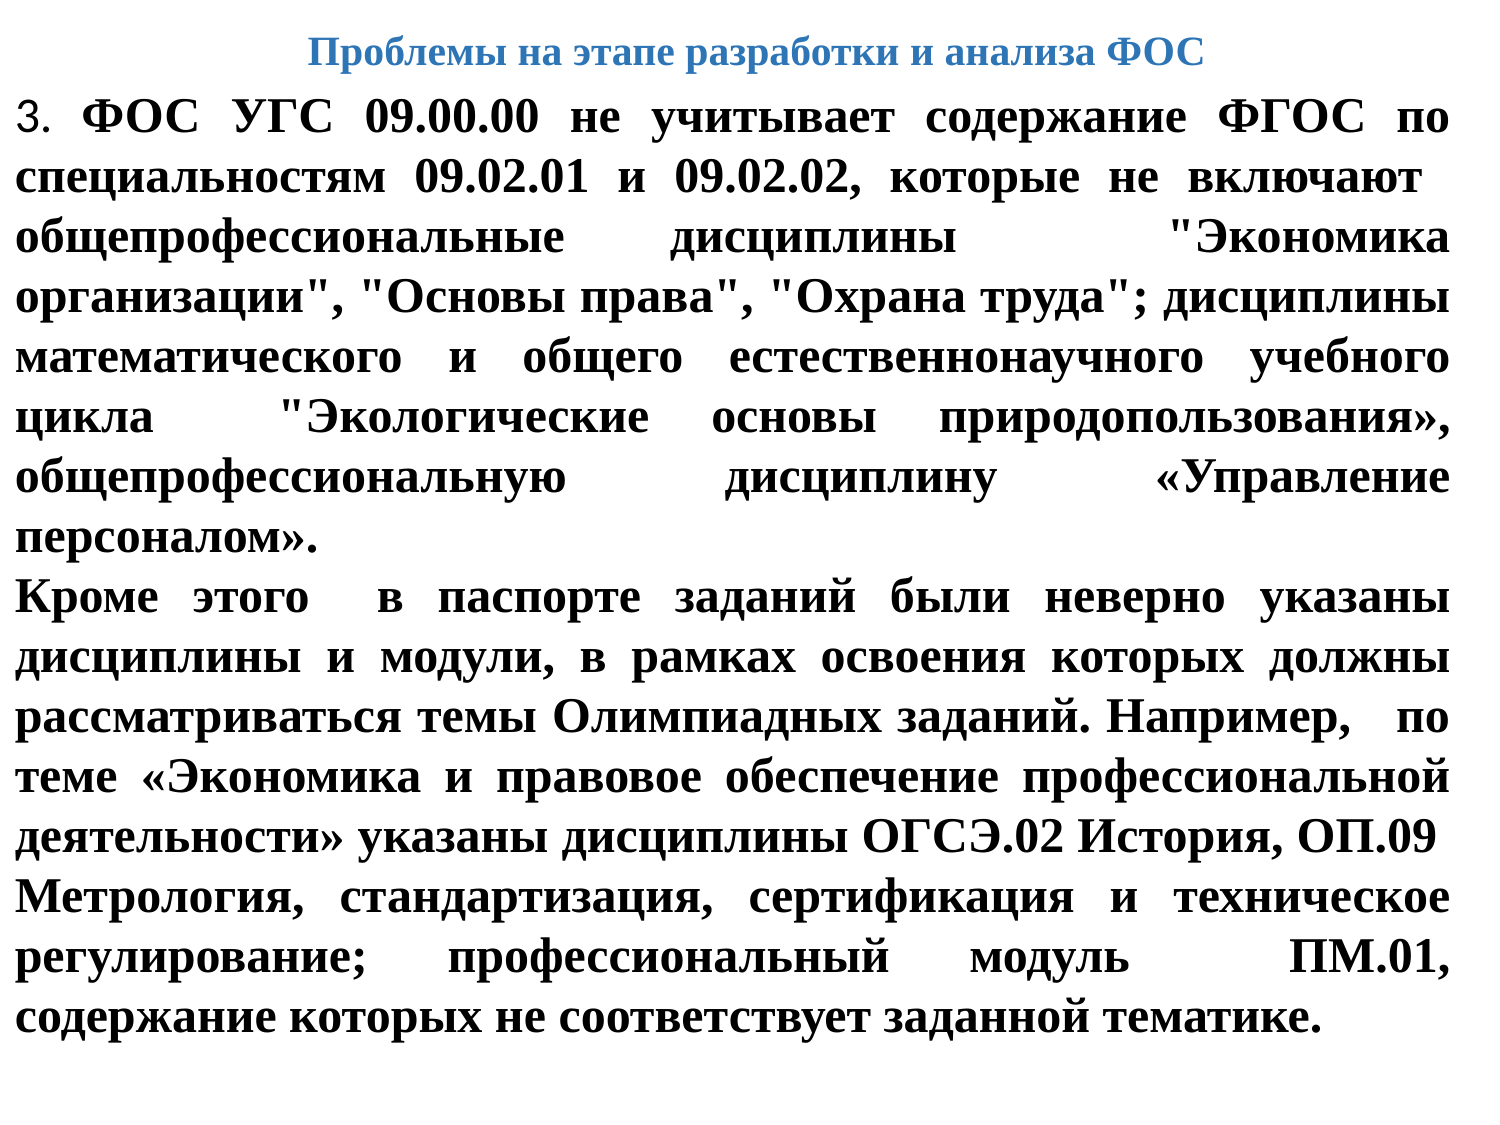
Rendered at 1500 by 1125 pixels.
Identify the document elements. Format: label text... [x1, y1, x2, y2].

text_box 3. ФОС УГС 09.00.00 не учитывает содержание ФГОС по специальностям 09.02.01 и 09.02.02, которые не включают общепрофессиональные дисциплины "Экономика организации", "Основы права", "Охрана труда"; дисциплины математического и общего естественнонаучного учебного цикла "Экологические основы природопользования», общепрофессиональную дисциплину «Управление персоналом». Кроме этого в паспорте заданий были неверно указаны дисциплины и модули, в рамках освоения которых должны рассматриваться темы Олимпиадных заданий. Например, по теме «Экономика и правовое обеспечение профессиональной деятельности» указаны дисциплины ОГСЭ.02 История, ОП.09 Метрология, стандартизация, сертификация и техническое регулирование; профессиональный модуль ПМ.01, содержание которых не соответствует заданной тематике. [0, 74, 1466, 1050]
text_box Проблемы на этапе разработки и анализа ФОС [63, 22, 1451, 74]
